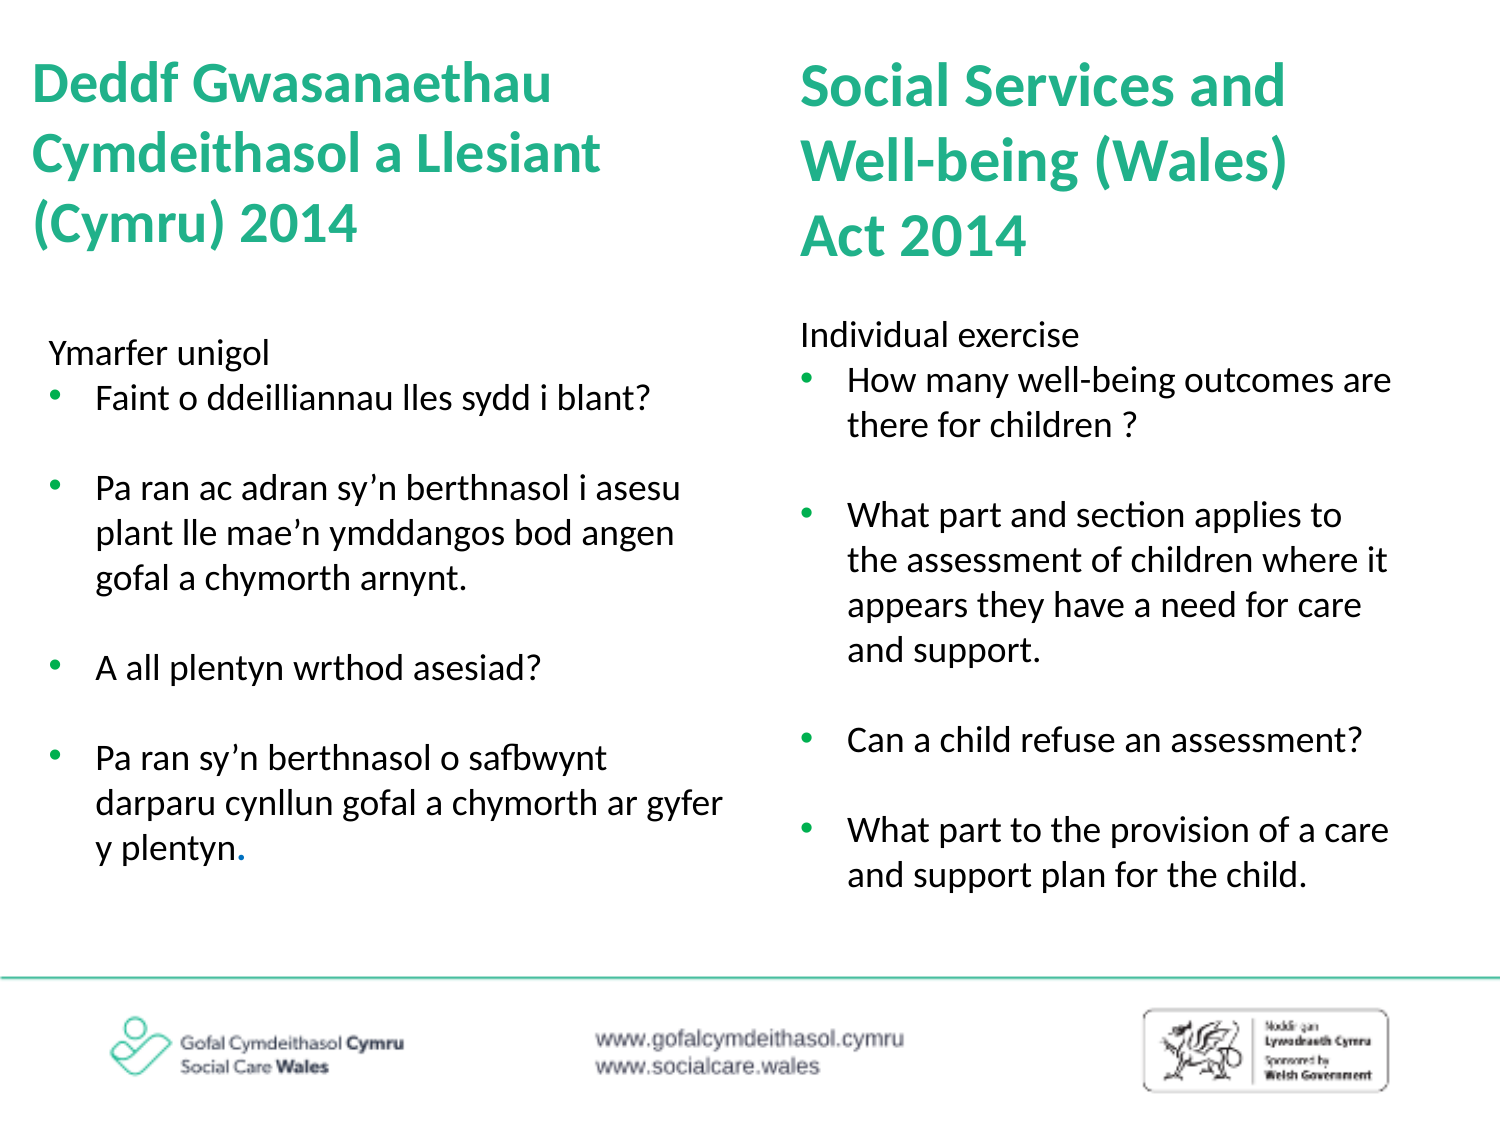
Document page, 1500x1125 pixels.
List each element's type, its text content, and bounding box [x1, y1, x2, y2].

text_box Social Services and Well-being (Wales) Act 2014 [785, 36, 1388, 277]
text_box Ymarfer unigol Faint o ddeilliannau lles sydd i blant? Pa ran ac adran sy’n berthnasol i asesu plant lle mae’n ymddangos bod angen gofal a chymorth arnynt. A all plentyn wrthod asesiad? Pa ran sy’n berthnasol o safbwynt darparu cynllun gofal a chymorth ar gyfer y plentyn. [33, 320, 750, 875]
picture [0, 975, 1500, 1125]
text_box Deddf Gwasanaethau Cymdeithasol a Llesiant (Cymru) 2014 [17, 36, 768, 262]
text_box Individual exercise How many well-being outcomes are there for children ? What part and section applies to the assessment of children where it appears they have a need for care and support. Can a child refuse an assessment? What part to the provision of a care and support plan for the child. [785, 302, 1412, 903]
